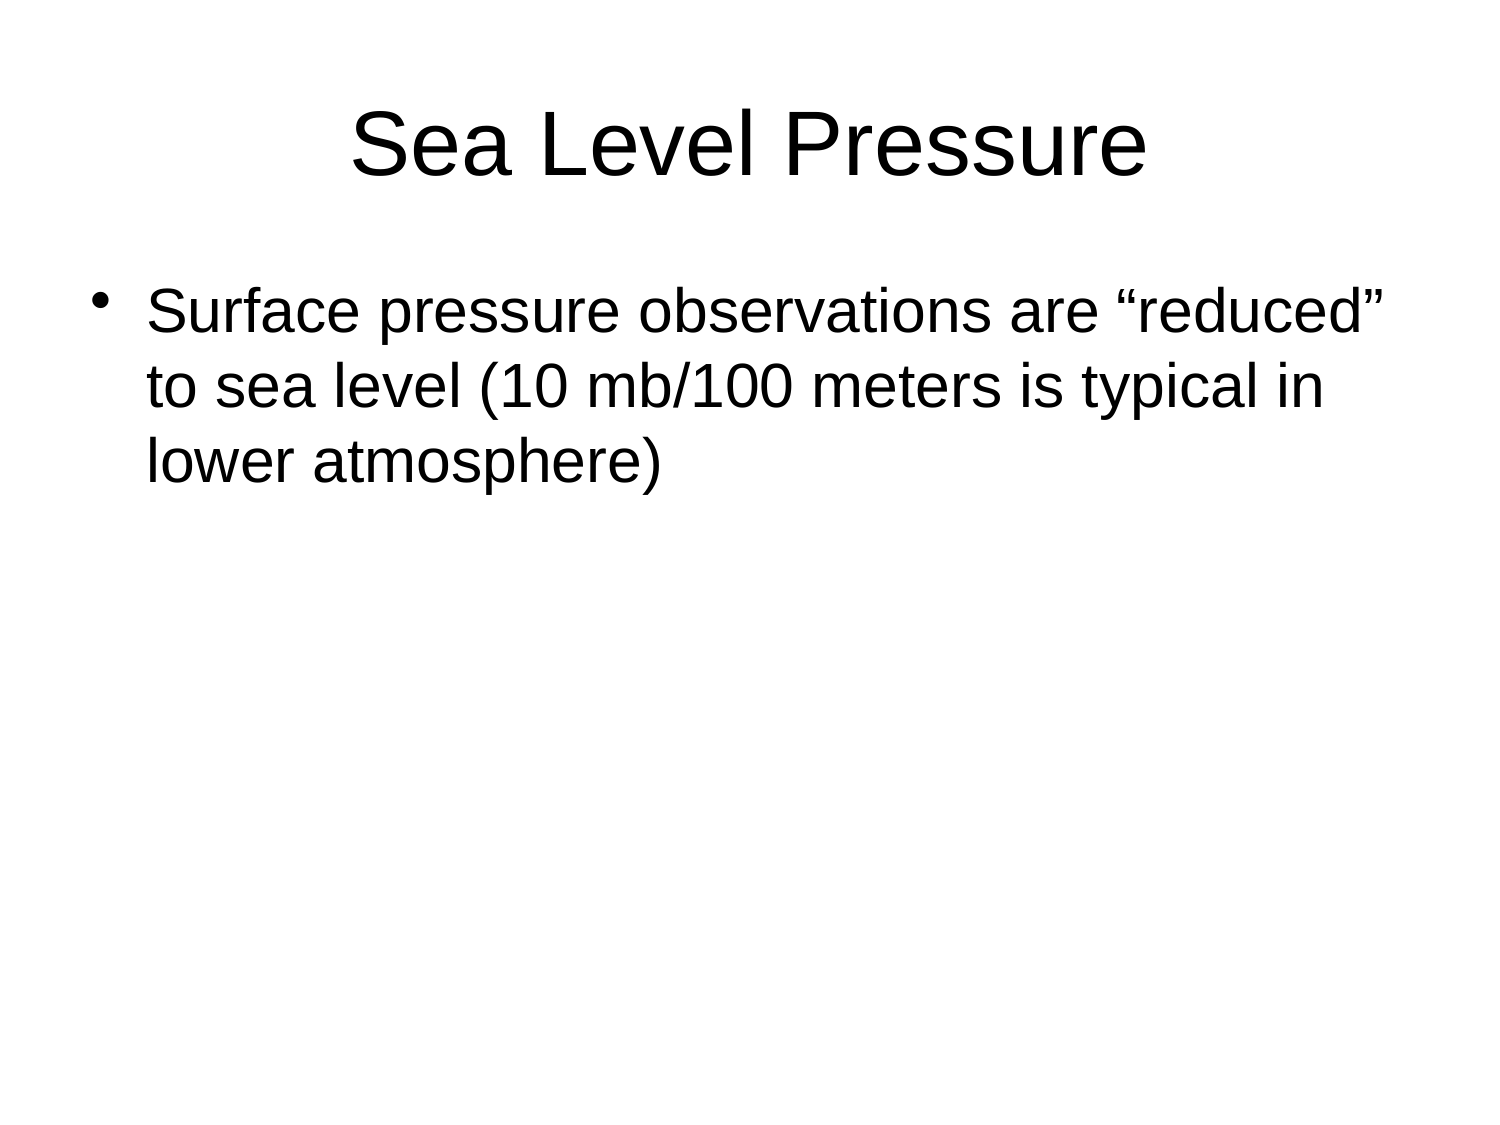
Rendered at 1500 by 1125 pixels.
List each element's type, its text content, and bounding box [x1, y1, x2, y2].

list Surface pressure observations are “reduced” to sea level (10 mb/100 meters is typical in lower atmosphere) [75, 262, 1425, 1005]
title Sea Level Pressure [75, 45, 1425, 233]
